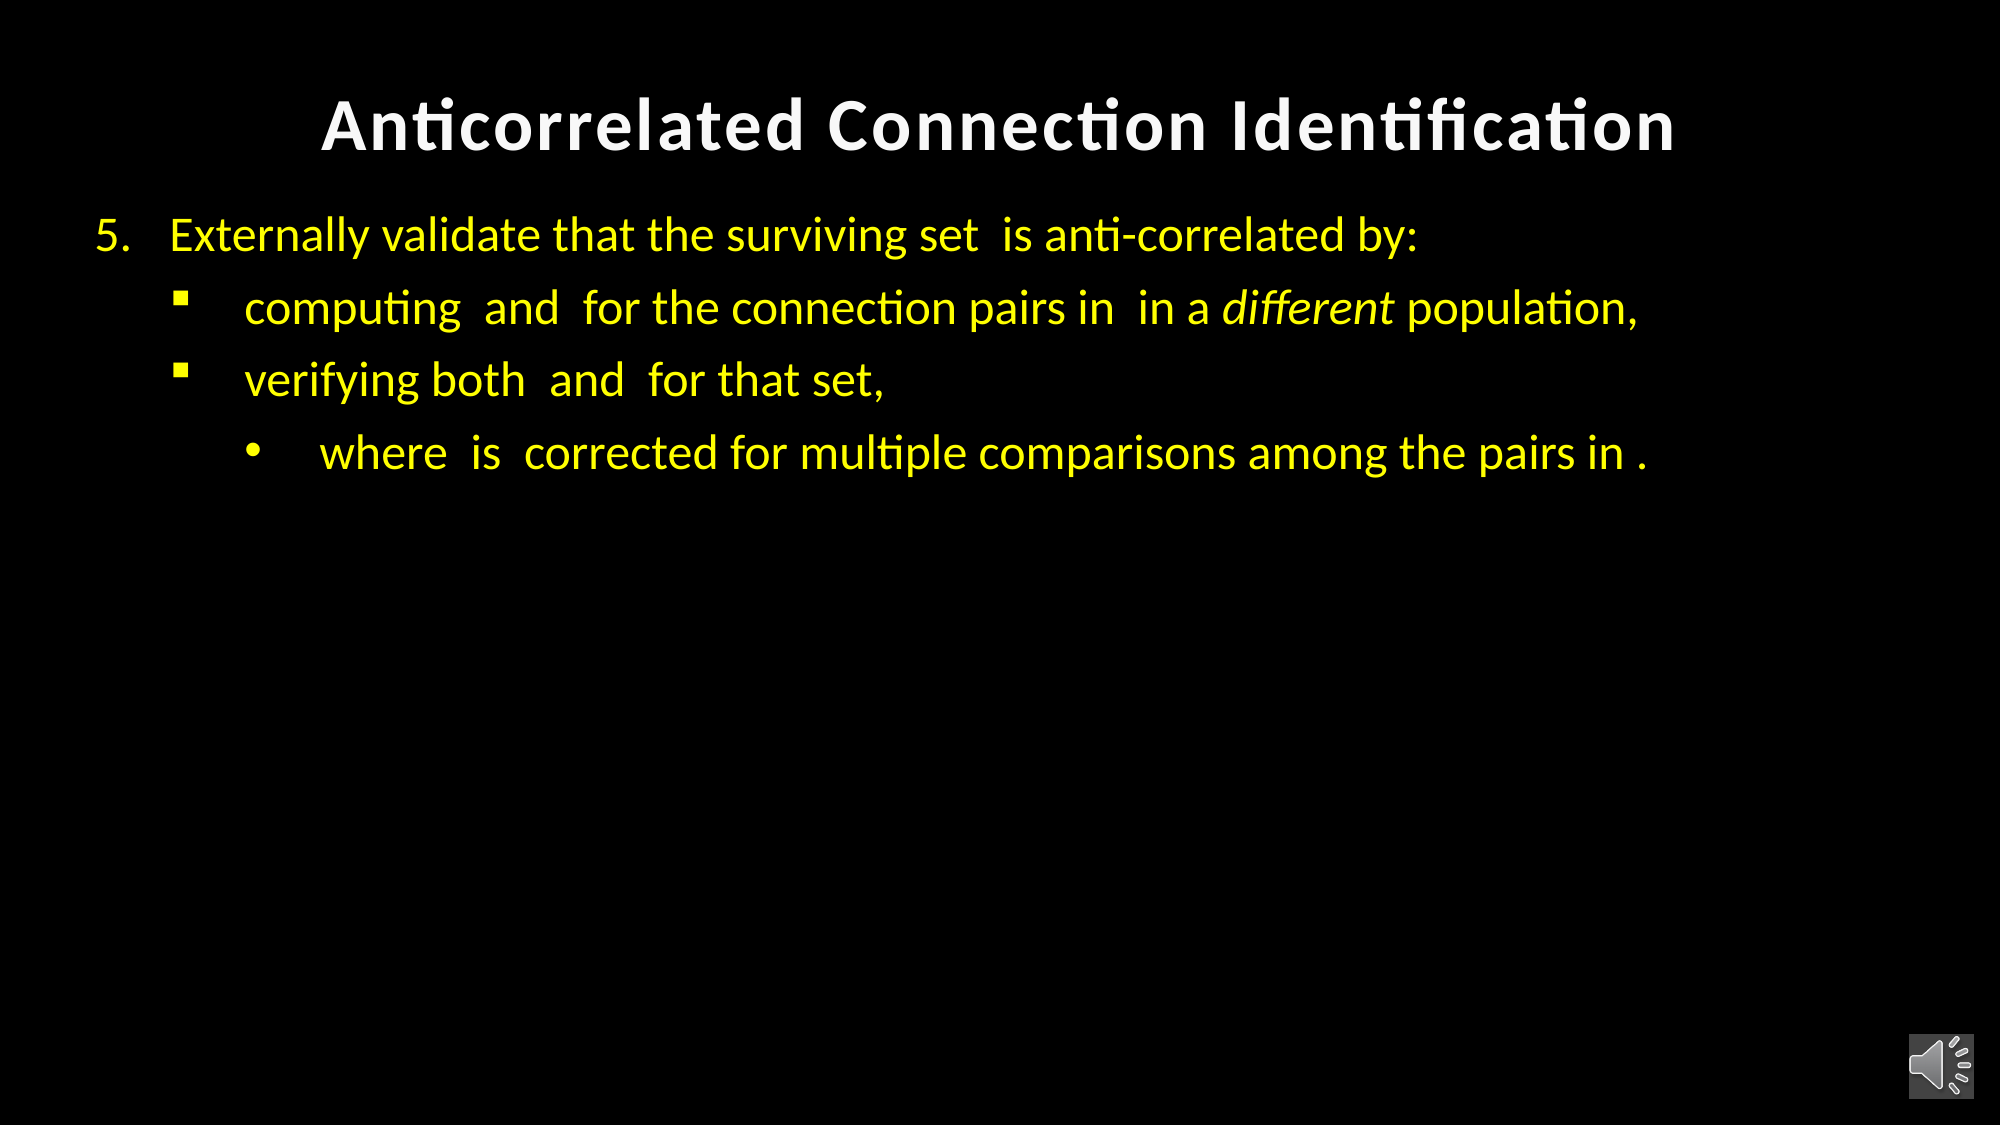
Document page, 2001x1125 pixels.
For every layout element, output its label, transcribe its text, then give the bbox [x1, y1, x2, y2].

text_box Anticorrelated Connection Identification [249, 0, 1750, 242]
picture [1908, 1033, 1976, 1101]
